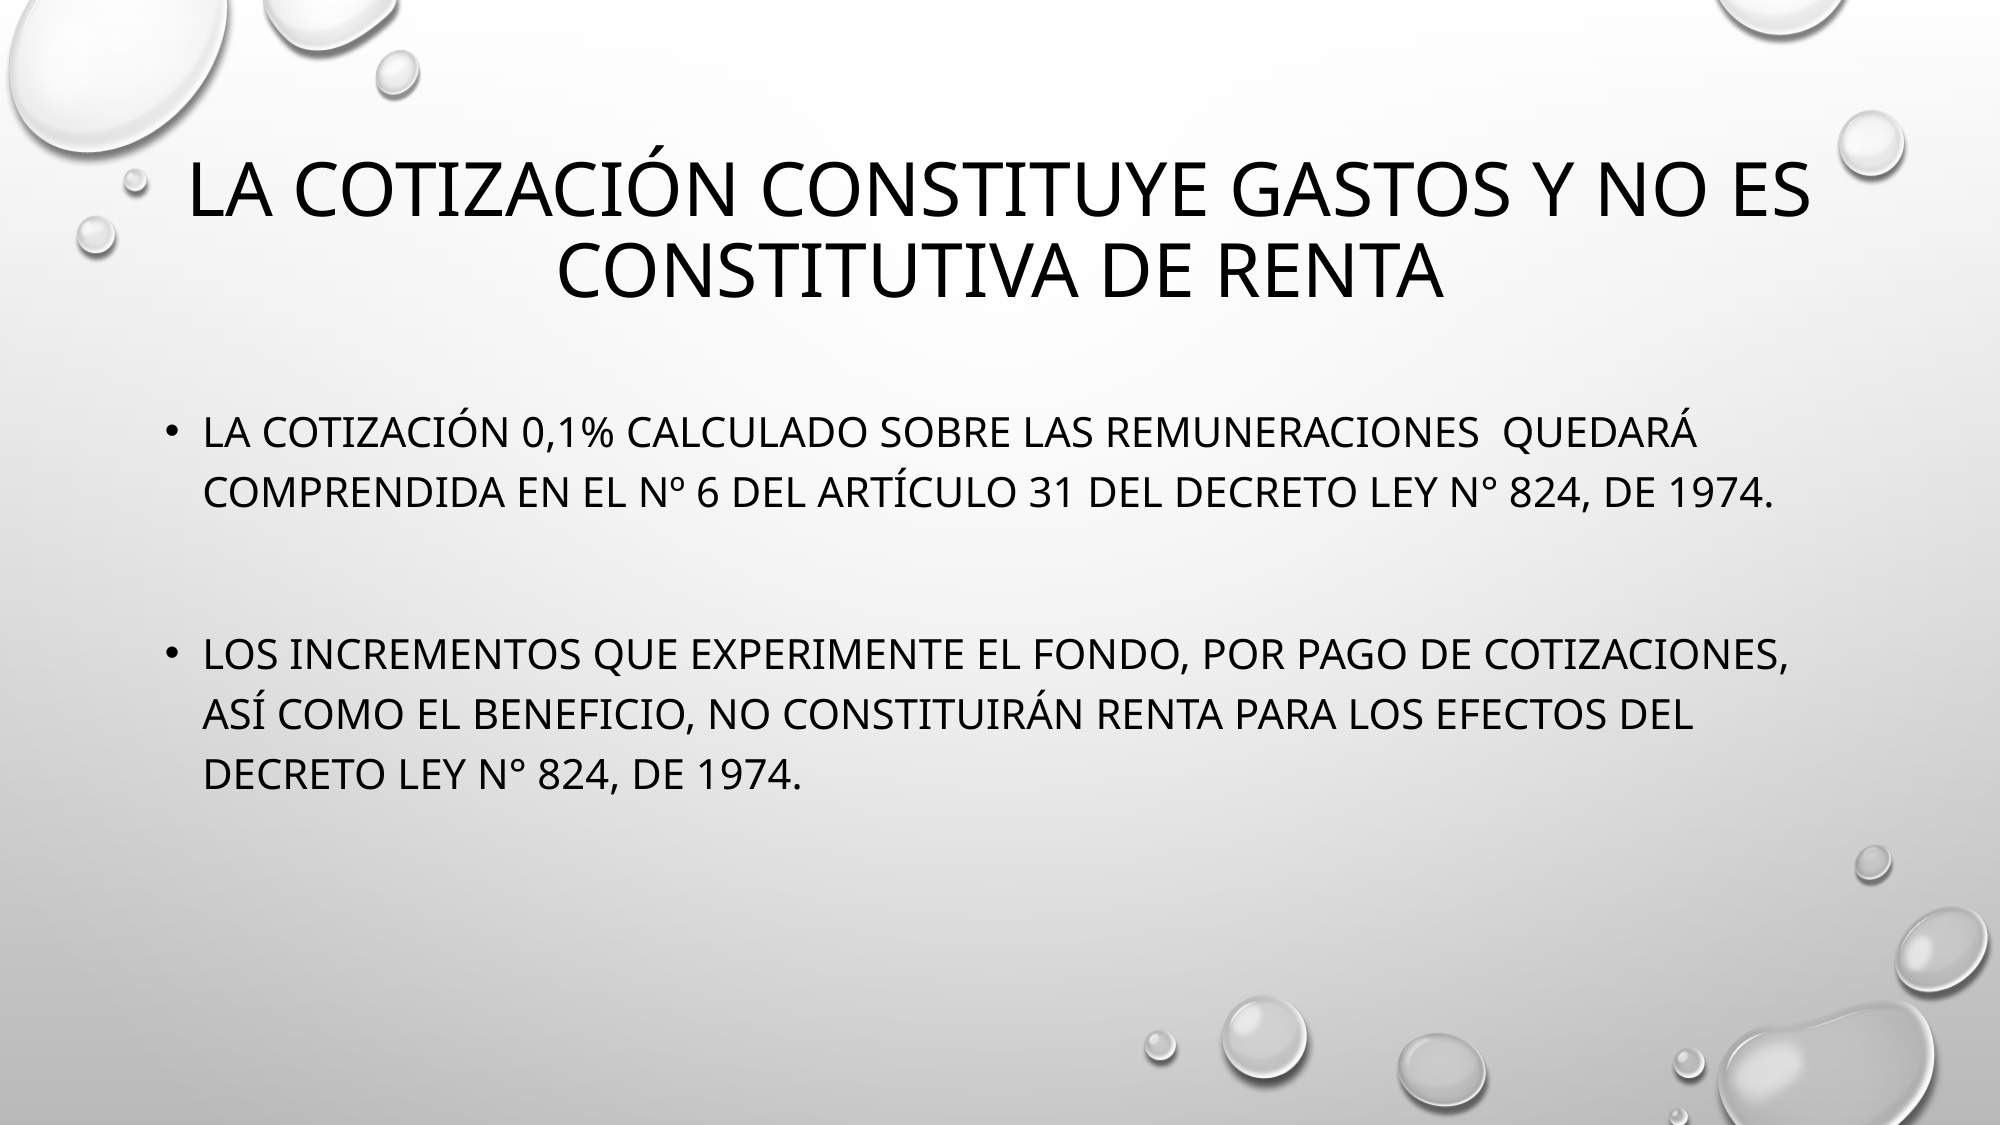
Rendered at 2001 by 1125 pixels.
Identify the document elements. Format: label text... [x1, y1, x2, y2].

list La cotización 0,1% calculado sobre las remuneraciones quedará comprendida en el Nº 6 del artículo 31 del decreto ley N° 824, de 1974. Los incrementos que experimente el Fondo, por pago de cotizaciones, así como el Beneficio, no constituirán renta para los efectos del decreto ley N° 824, de 1974. [149, 388, 1850, 950]
title La cotización constituye gastos y no es constitutiva de renta [149, 101, 1851, 364]
picture [0, 0, 2000, 1125]
